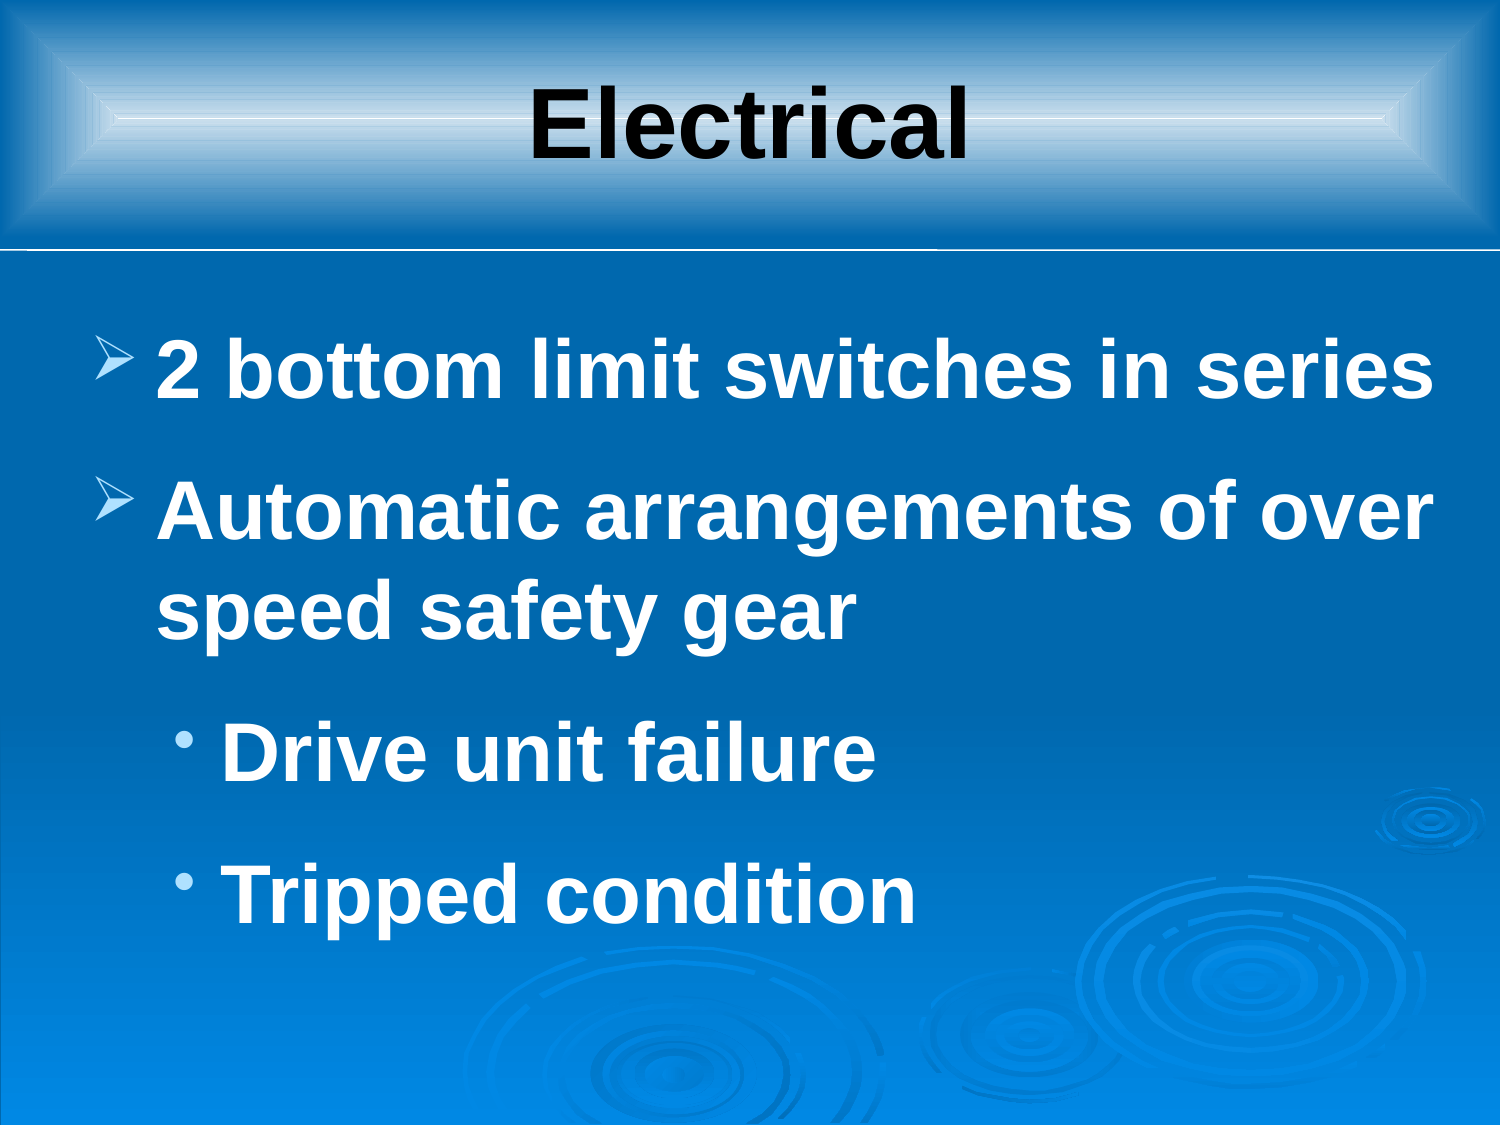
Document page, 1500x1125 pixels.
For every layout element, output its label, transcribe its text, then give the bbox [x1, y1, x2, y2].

title Electrical [0, 0, 1500, 238]
list 2 bottom limit switches in series Automatic arrangements of over speed safety gear Drive unit failure Tripped condition [74, 307, 1463, 1051]
